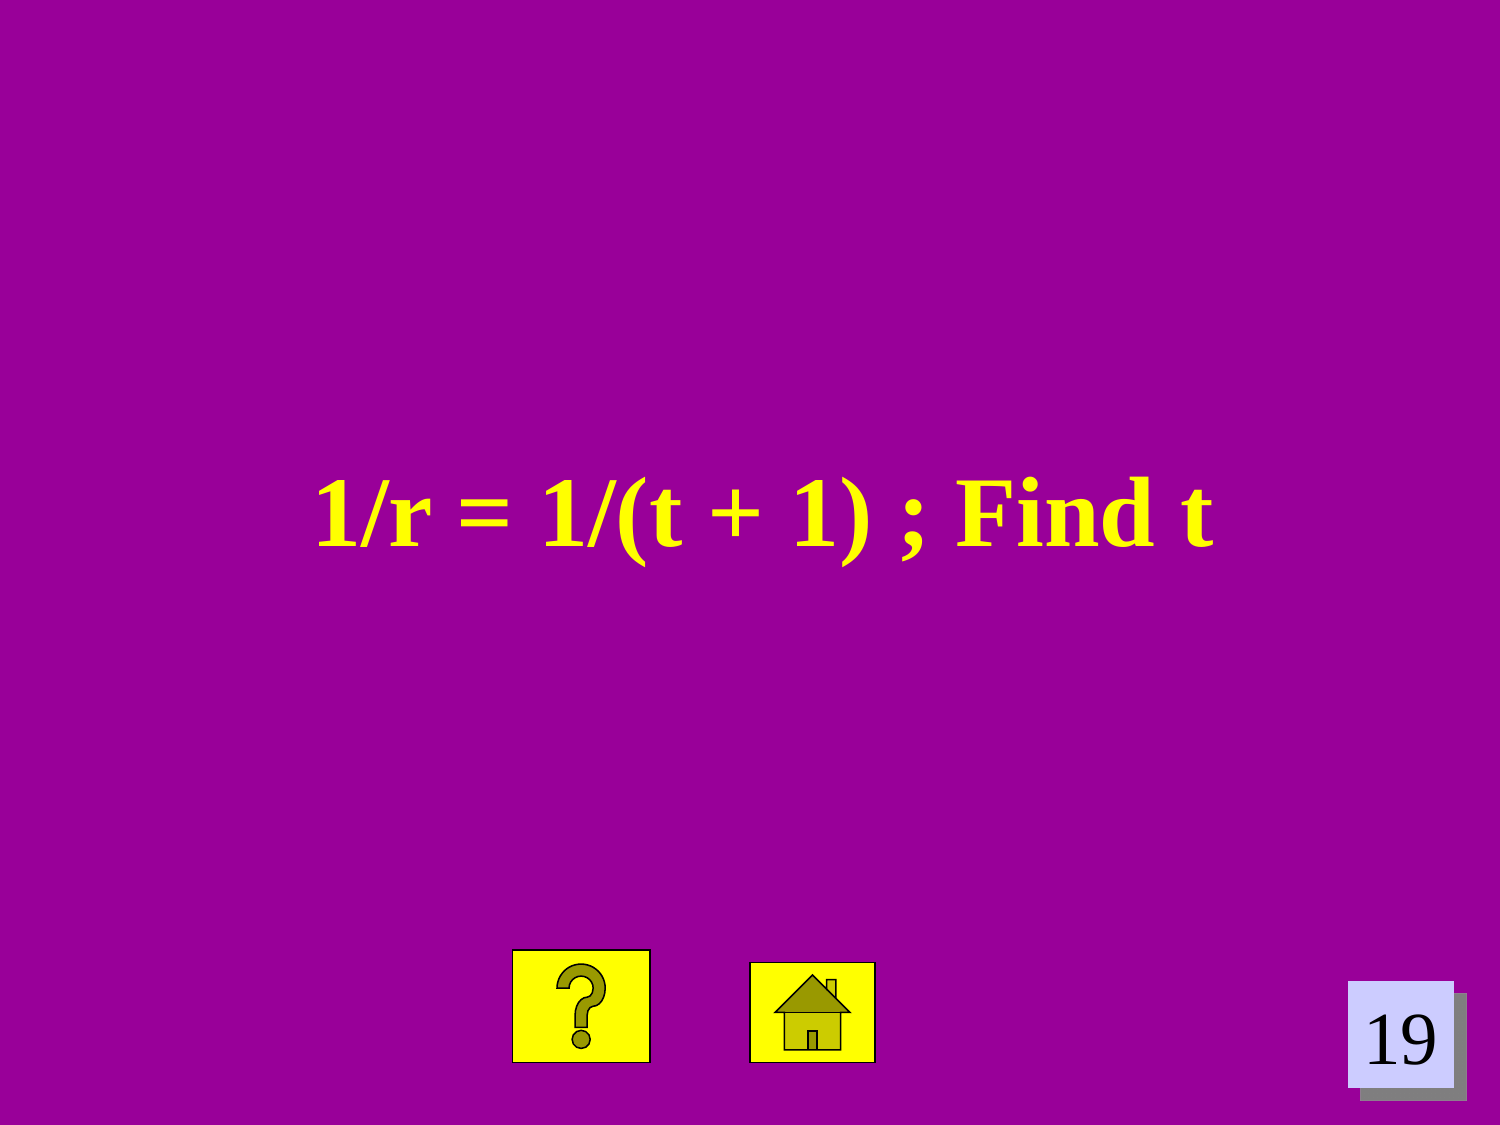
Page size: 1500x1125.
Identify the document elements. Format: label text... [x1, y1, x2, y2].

text_box 19 [1348, 982, 1454, 1087]
text_box [750, 1013, 876, 1063]
text_box [512, 1013, 650, 1063]
title 1/r = 1/(t + 1) ; Find t [112, 0, 1413, 1013]
